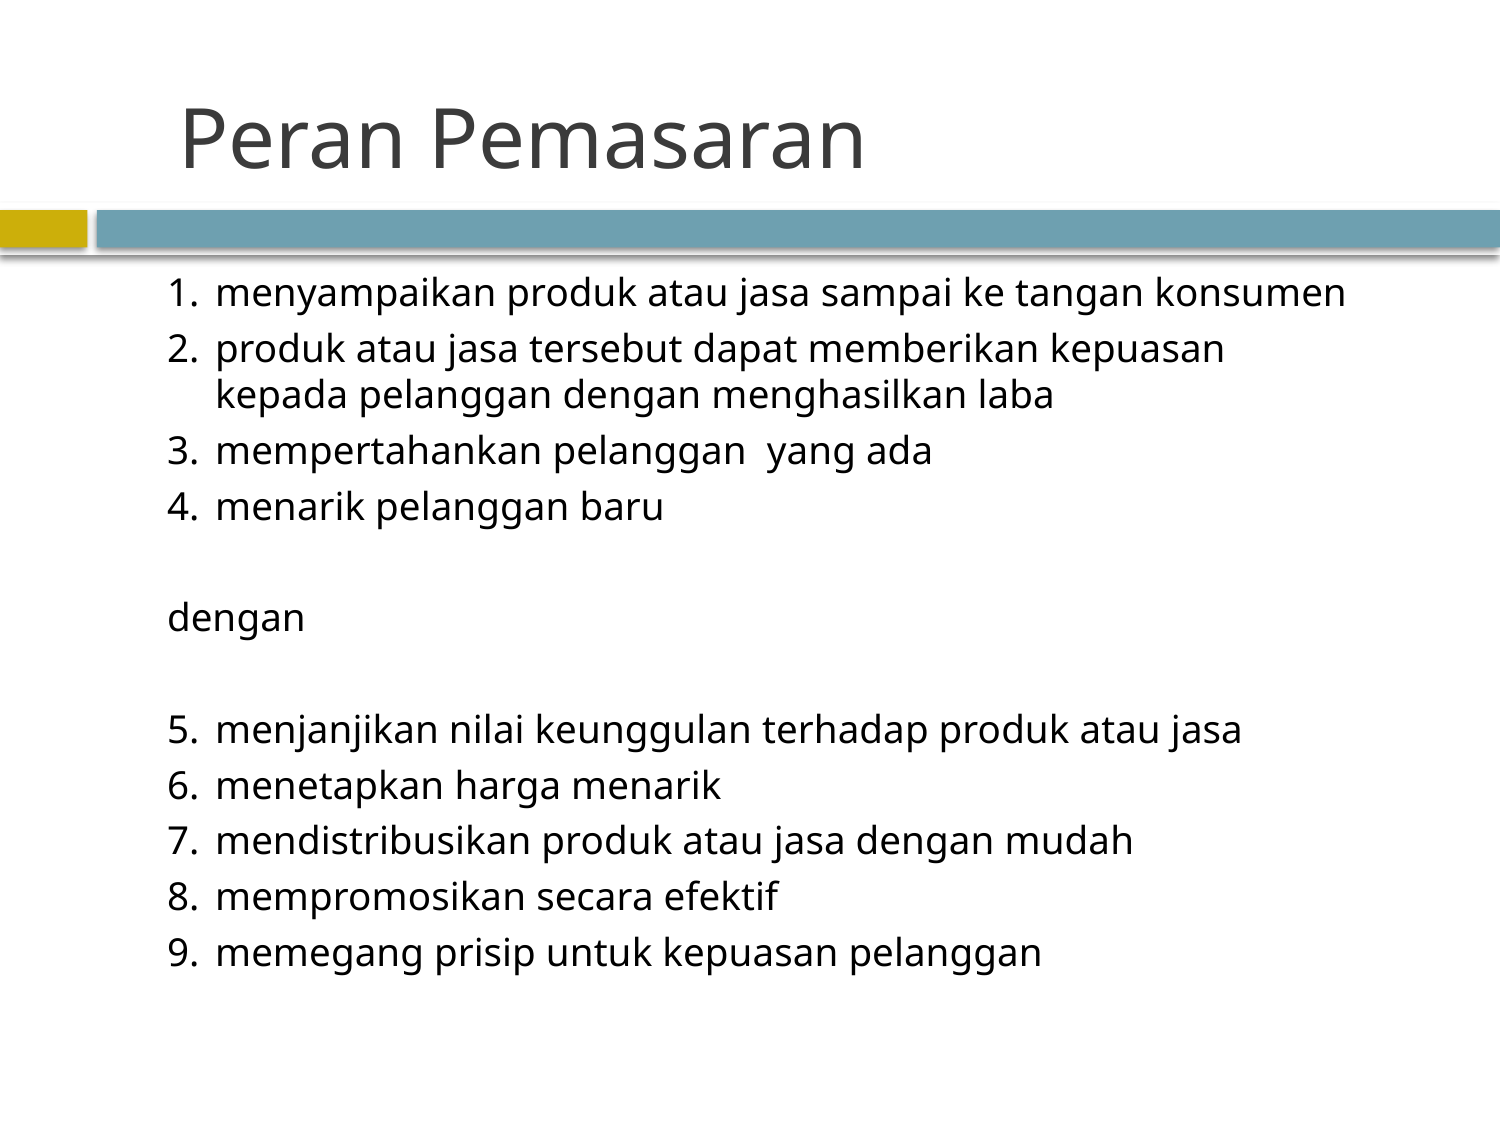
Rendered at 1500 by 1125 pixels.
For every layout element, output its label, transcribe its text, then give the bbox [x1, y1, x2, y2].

title Peran Pemasaran [164, 70, 1425, 200]
list menyampaikan produk atau jasa sampai ke tangan konsumen produk atau jasa tersebut dapat memberikan kepuasan kepada pelanggan dengan menghasilkan laba mempertahankan pelanggan yang ada menarik pelanggan baru dengan menjanjikan nilai keunggulan terhadap produk atau jasa menetapkan harga menarik mendistribusikan produk atau jasa dengan mudah mempromosikan secara efektif memegang prisip untuk kepuasan pelanggan [152, 260, 1372, 1020]
